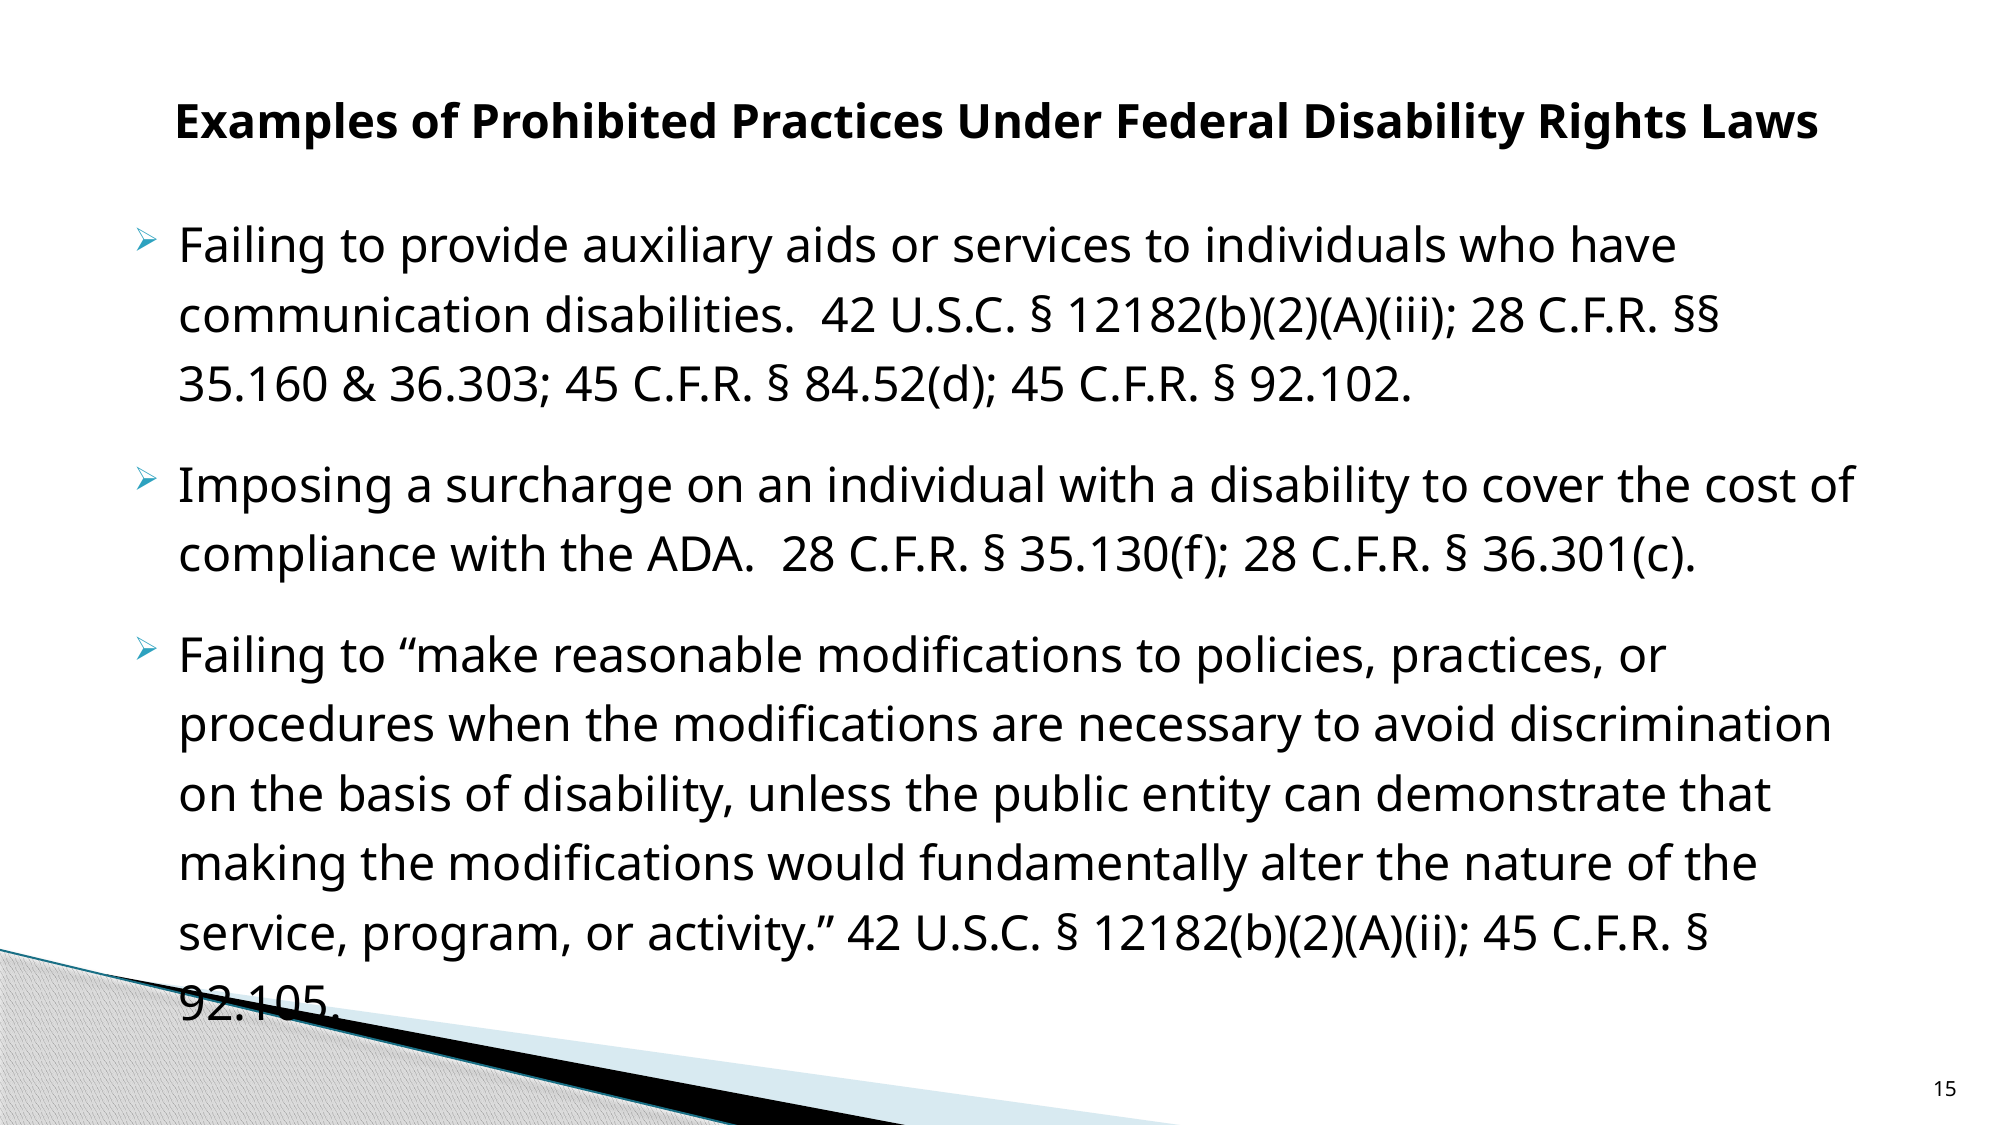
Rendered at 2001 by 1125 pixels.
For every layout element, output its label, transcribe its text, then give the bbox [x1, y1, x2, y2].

title Examples of Prohibited Practices Under Federal Disability Rights Laws1 [99, 71, 1900, 168]
list Failing to provide auxiliary aids or services to individuals who have communication disabilities. 42 U.S.C. § 12182(b)(2)(A)(iii); 28 C.F.R. §§ 35.160 & 36.303; 45 C.F.R. § 84.52(d); 45 C.F.R. § 92.102. Imposing a surcharge on an individual with a disability to cover the cost of compliance with the ADA. 28 C.F.R. § 35.130(f); 28 C.F.R. § 36.301(c). Failing to “make reasonable modifications to policies, practices, or procedures when the modifications are necessary to avoid discrimination on the basis of disability, unless the public entity can demonstrate that making the modifications would fundamentally alter the nature of the service, program, or activity.” 42 U.S.C. § 12182(b)(2)(A)(ii); 45 C.F.R. § 92.105. [99, 195, 1900, 1041]
slide_number 15 [1891, 1051, 1972, 1112]
